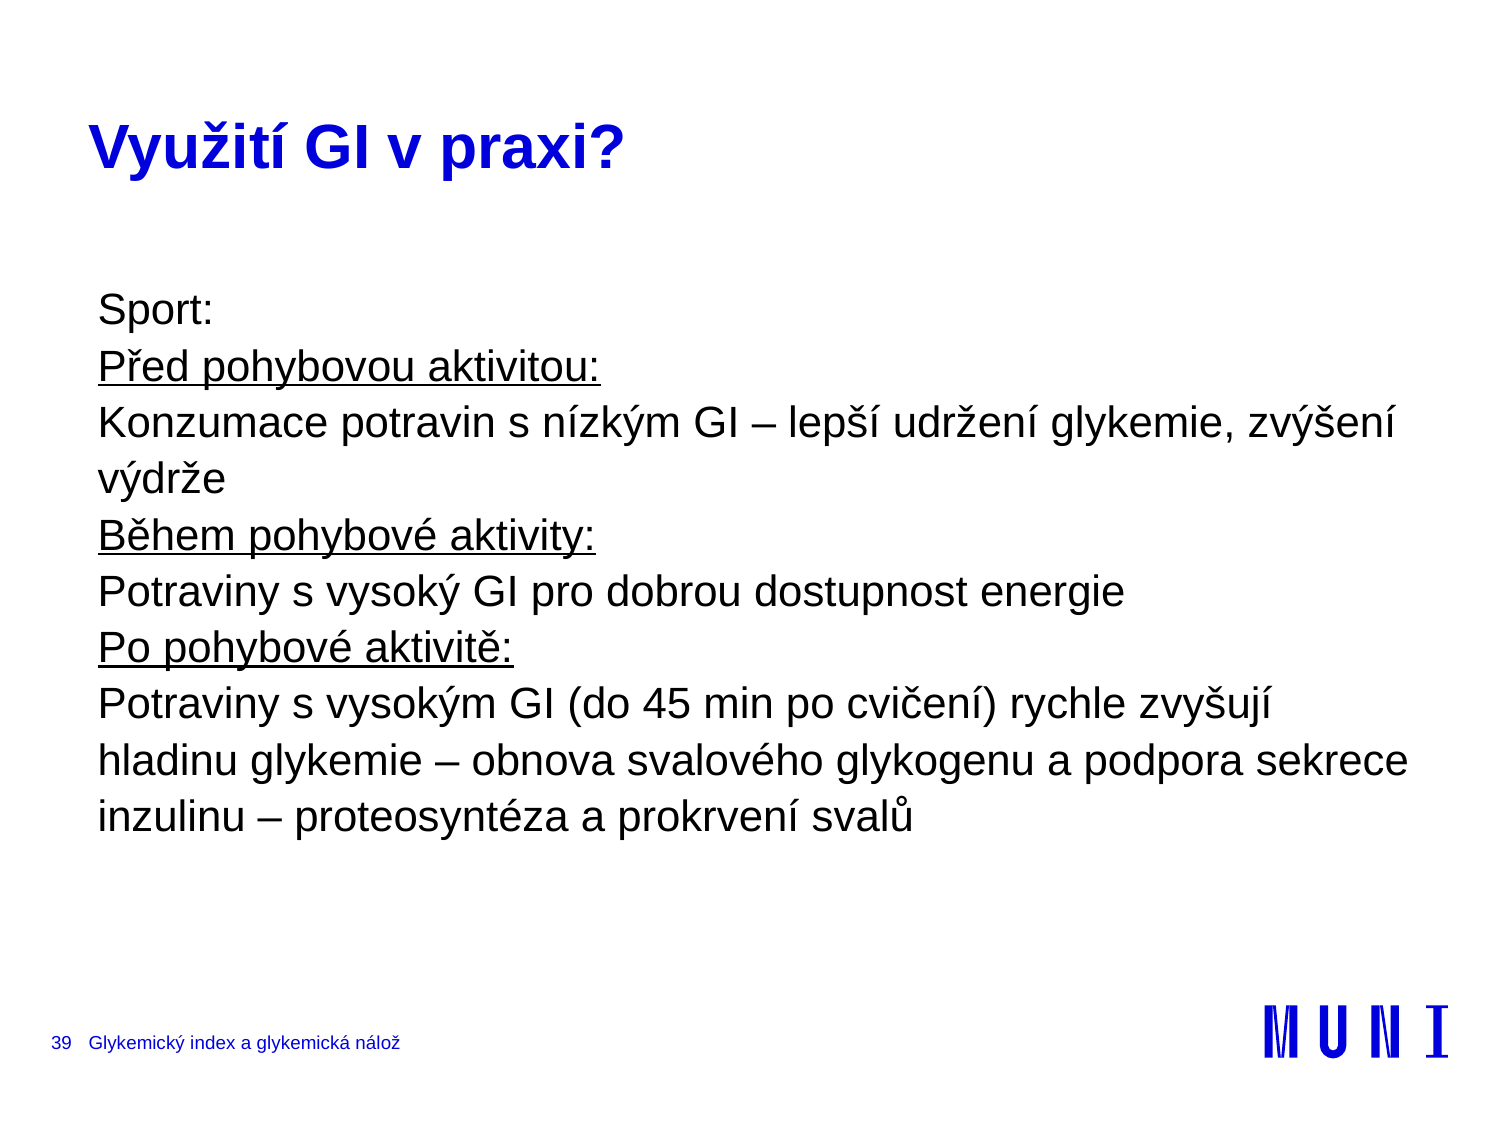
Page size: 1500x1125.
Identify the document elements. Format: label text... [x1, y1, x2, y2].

title Využití GI v praxi? [88, 118, 1412, 193]
footer Glykemický index a glykemická nálož [88, 1021, 1063, 1063]
list Sport: Před pohybovou aktivitou: Konzumace potravin s nízkým GI – lepší udržení glykemie, zvýšení výdrže Během pohybové aktivity: Potraviny s vysoký GI pro dobrou dostupnost energie Po pohybové aktivitě: Potraviny s vysokým GI (do 45 min po cvičení) rychle zvyšují hladinu glykemie – obnova svalového glykogenu a podpora sekrece inzulinu – proteosyntéza a prokrvení svalů [88, 277, 1412, 957]
slide_number 39 [50, 1021, 82, 1063]
